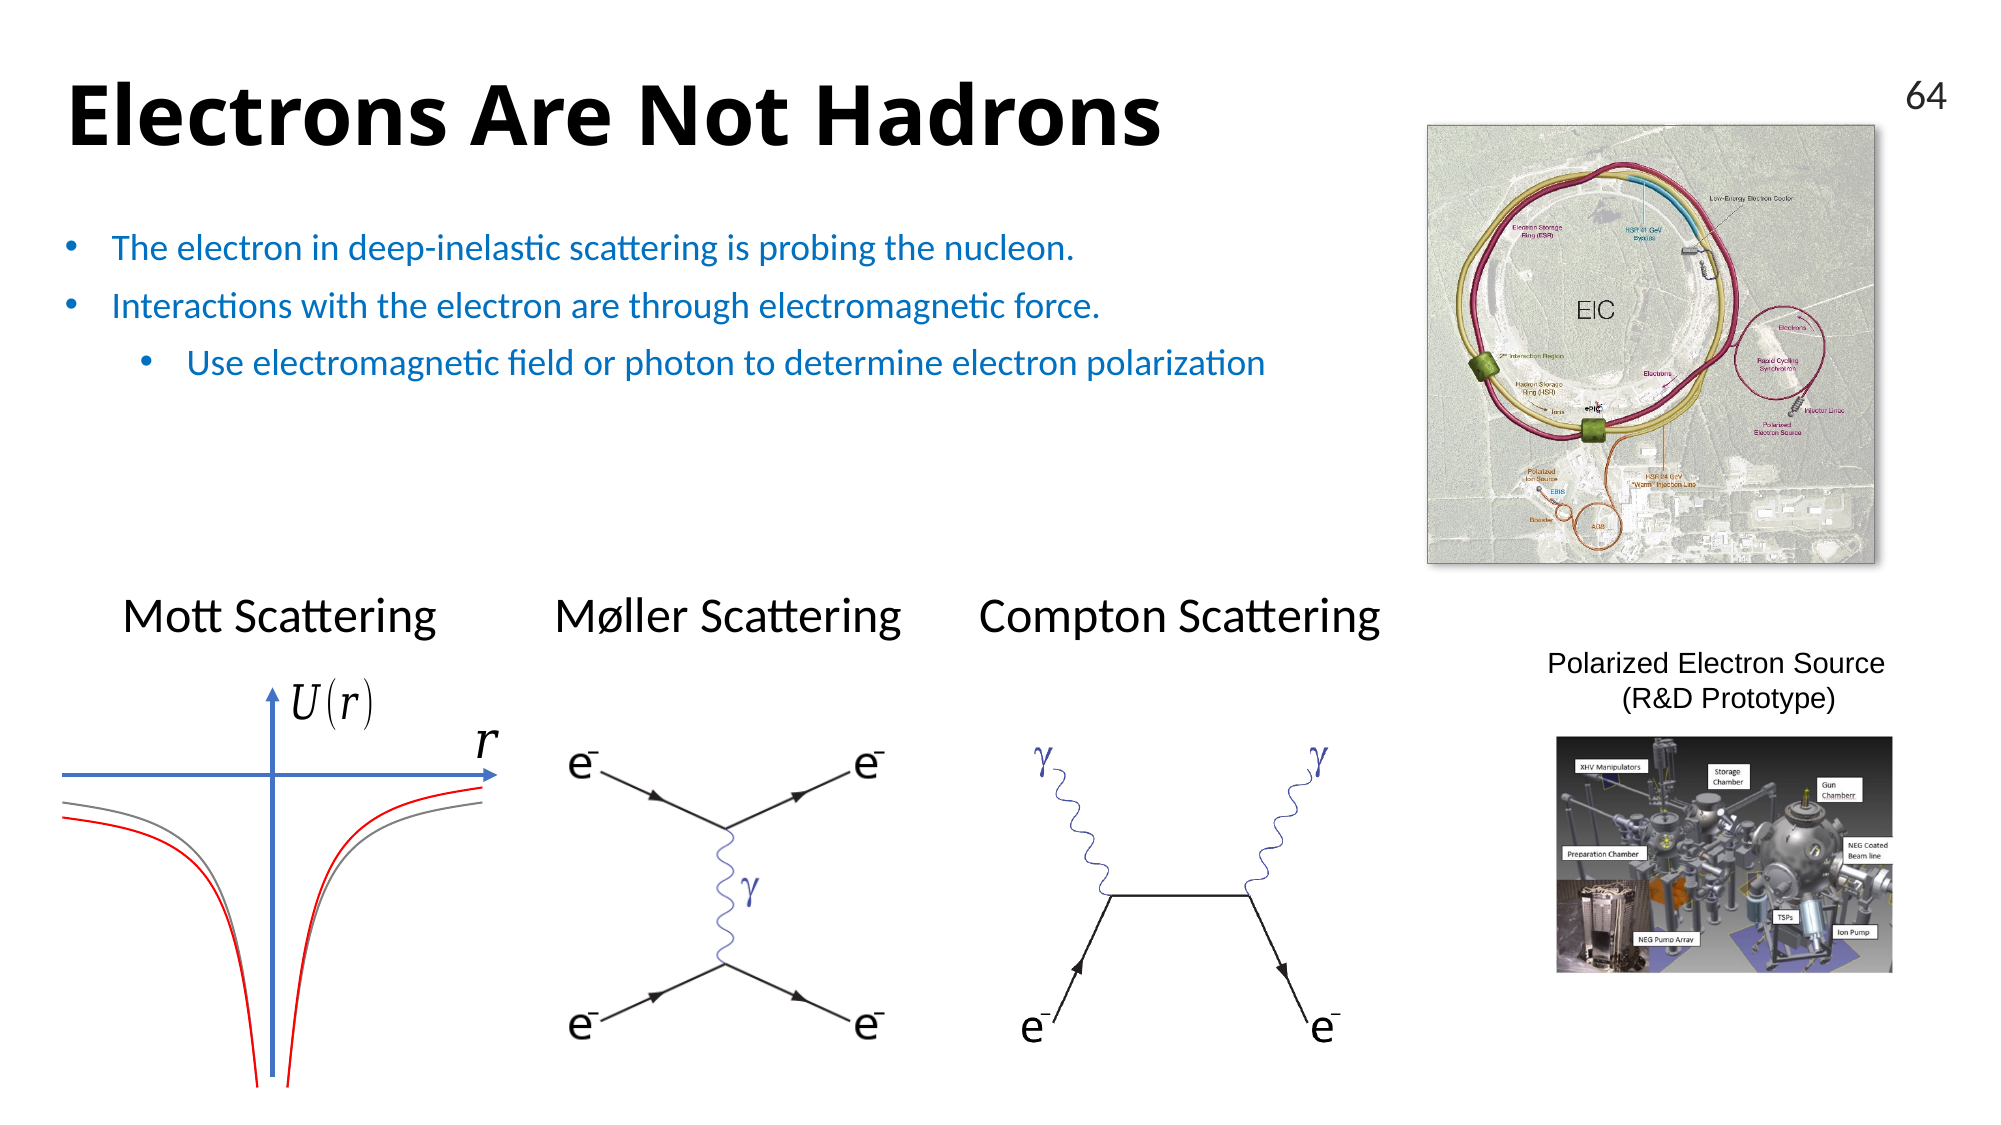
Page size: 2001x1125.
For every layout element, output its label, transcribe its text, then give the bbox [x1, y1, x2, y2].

title Electrons Are Not Hadrons [50, 59, 1775, 177]
text_box [286, 786, 483, 1088]
text_box [62, 816, 259, 1088]
text_box Mott Scattering [107, 574, 452, 650]
picture [562, 739, 895, 1050]
text_box Polarized Electron Source (R&D Prototype) [1532, 637, 1902, 723]
text_box [303, 801, 483, 1065]
text_box The electron in deep-inelastic scattering is probing the nucleon. Interactions with the electron are through electromagnetic force. Use electromagnetic field or photon to determine electron polarization [50, 215, 1375, 391]
slide_number 64 [1850, 59, 1963, 125]
picture [1005, 739, 1356, 1050]
picture [1427, 124, 1875, 564]
picture [1549, 731, 1898, 975]
text_box Compton Scattering [964, 574, 1396, 650]
text_box Møller Scattering [539, 574, 918, 650]
text_box [62, 801, 246, 984]
